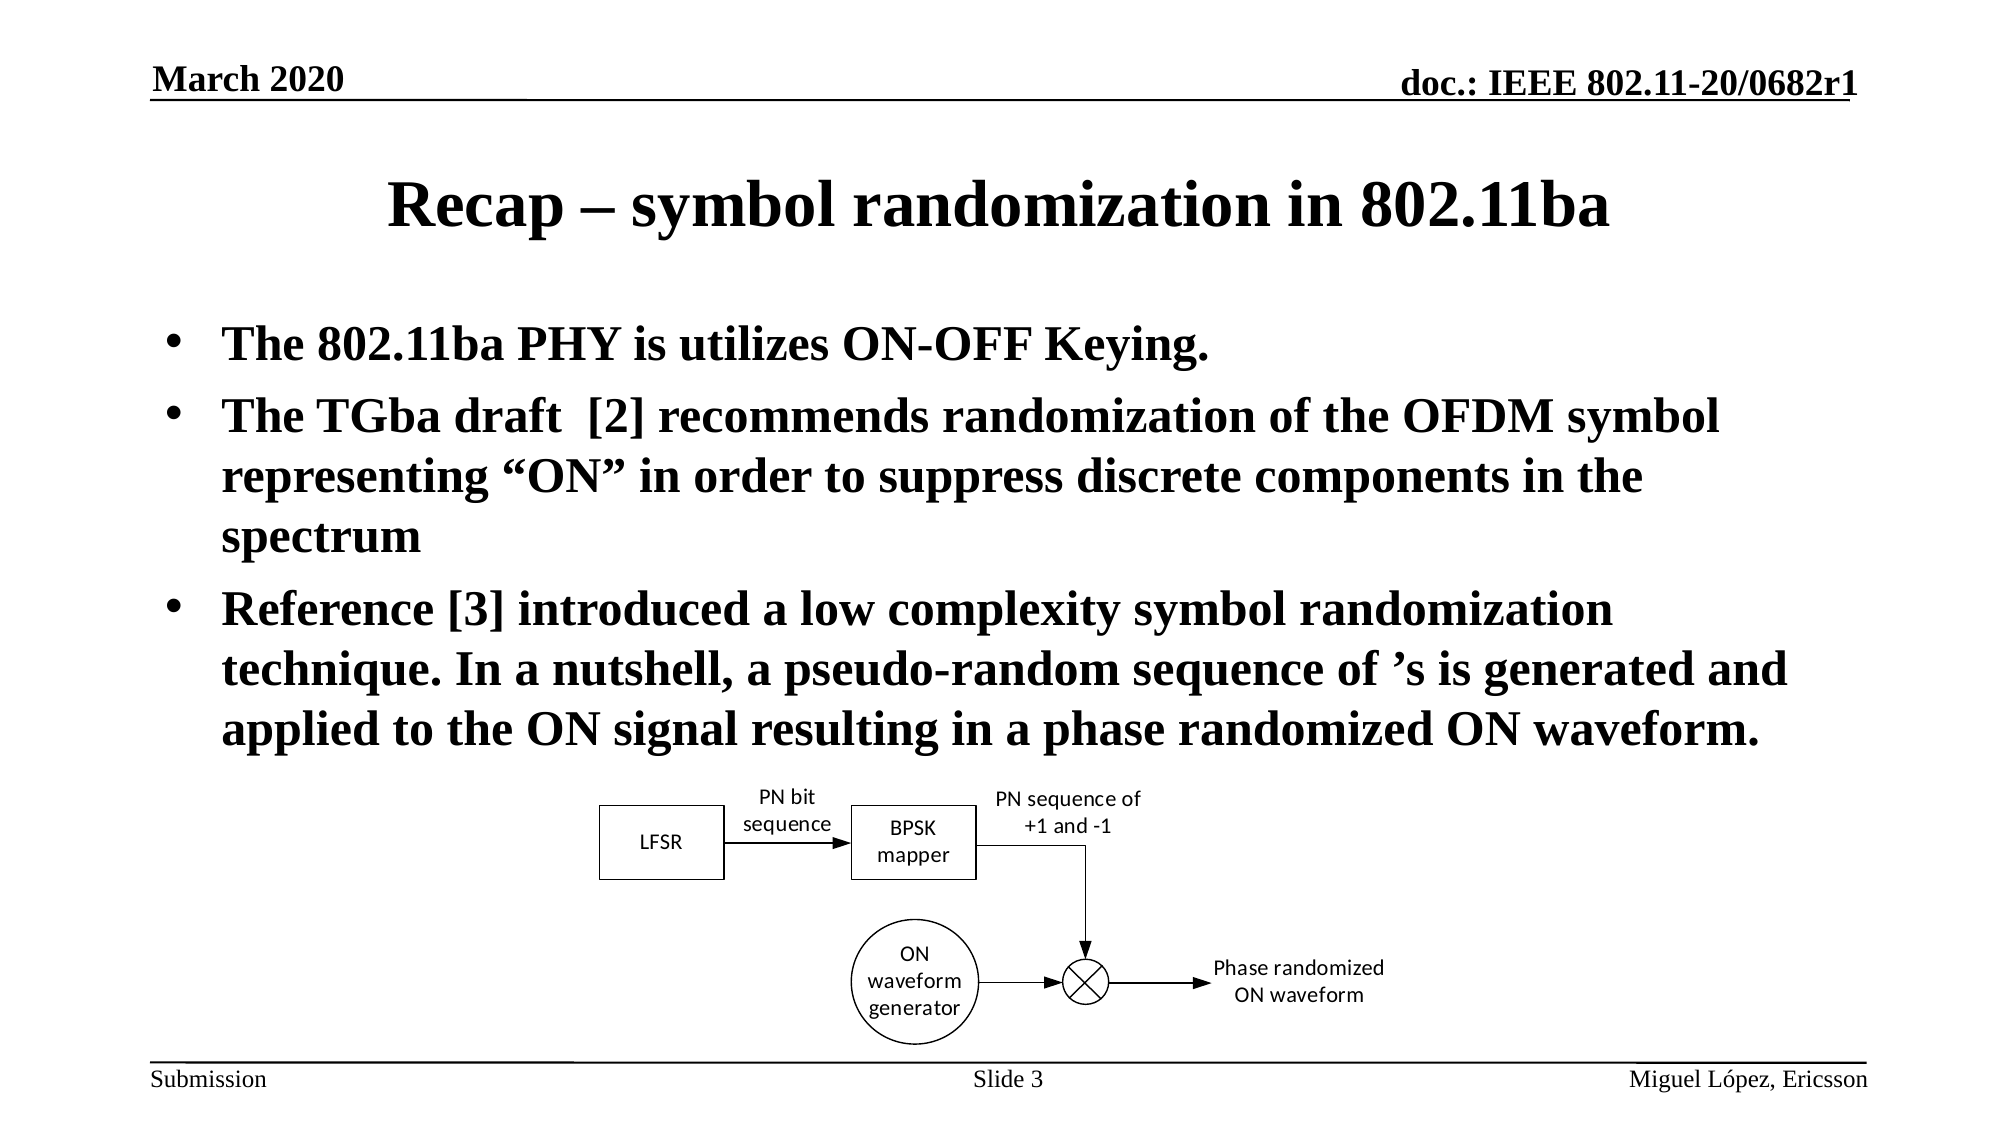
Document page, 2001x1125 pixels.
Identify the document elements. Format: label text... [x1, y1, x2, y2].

slide_number Slide 3 [950, 1061, 1067, 1123]
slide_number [152, 54, 563, 100]
footer Miguel López, Ericsson [1171, 1061, 1869, 1093]
title Recap – symbol randomization in 802.11ba [149, 112, 1850, 288]
picture [596, 774, 1404, 1046]
